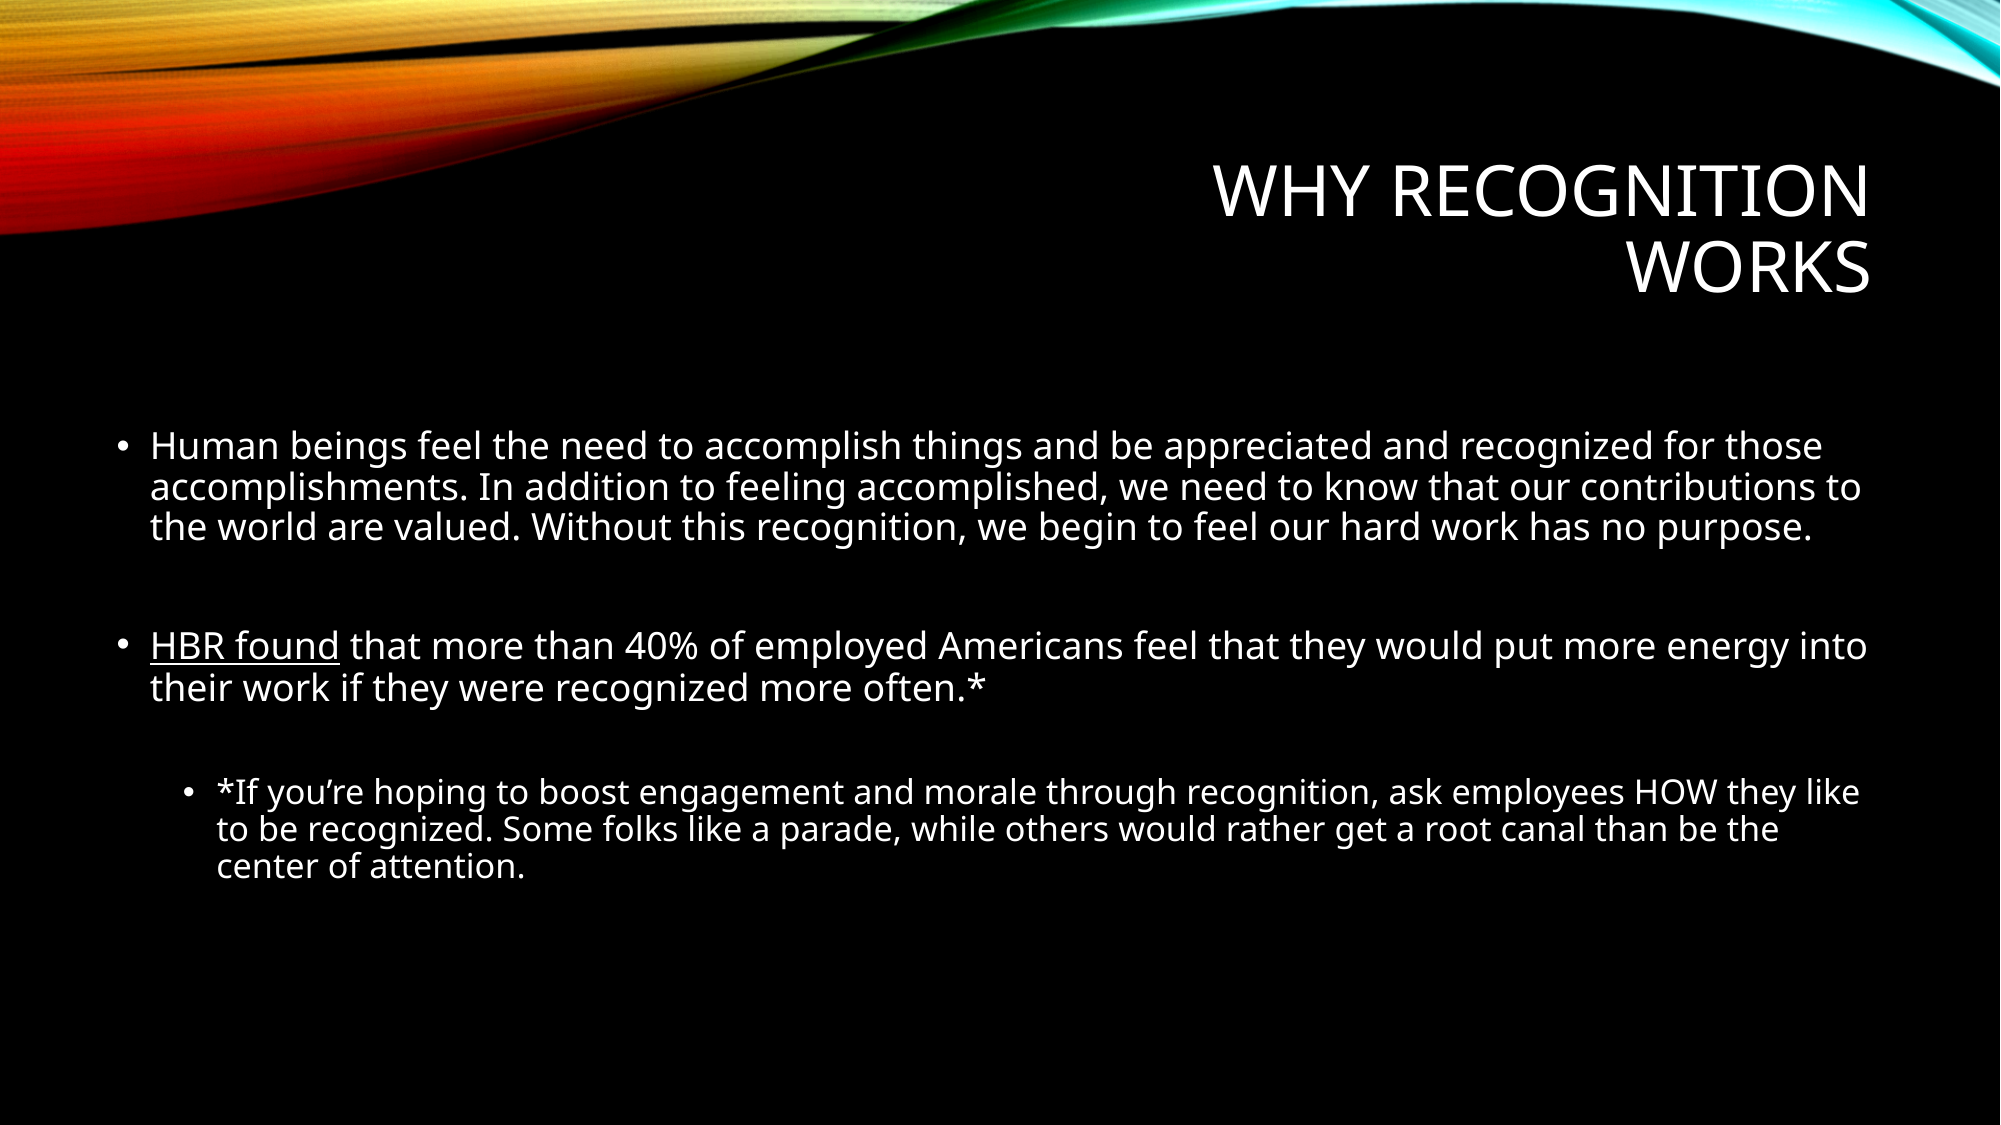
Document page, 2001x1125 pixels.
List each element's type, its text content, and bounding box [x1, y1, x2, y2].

title Why Recognition Works [1121, 125, 1888, 338]
list Human beings feel the need to accomplish things and be appreciated and recognized for those accomplishments. In addition to feeling accomplished, we need to know that our contributions to the world are valued. Without this recognition, we begin to feel our hard work has no purpose. HBR found that more than 40% of employed Americans feel that they would put more energy into their work if they were recognized more often.* *If you’re hoping to boost engagement and morale through recognition, ask employees HOW they like to be recognized. Some folks like a parade, while others would rather get a root canal than be the center of attention. [101, 419, 1888, 939]
picture [0, 0, 2000, 237]
